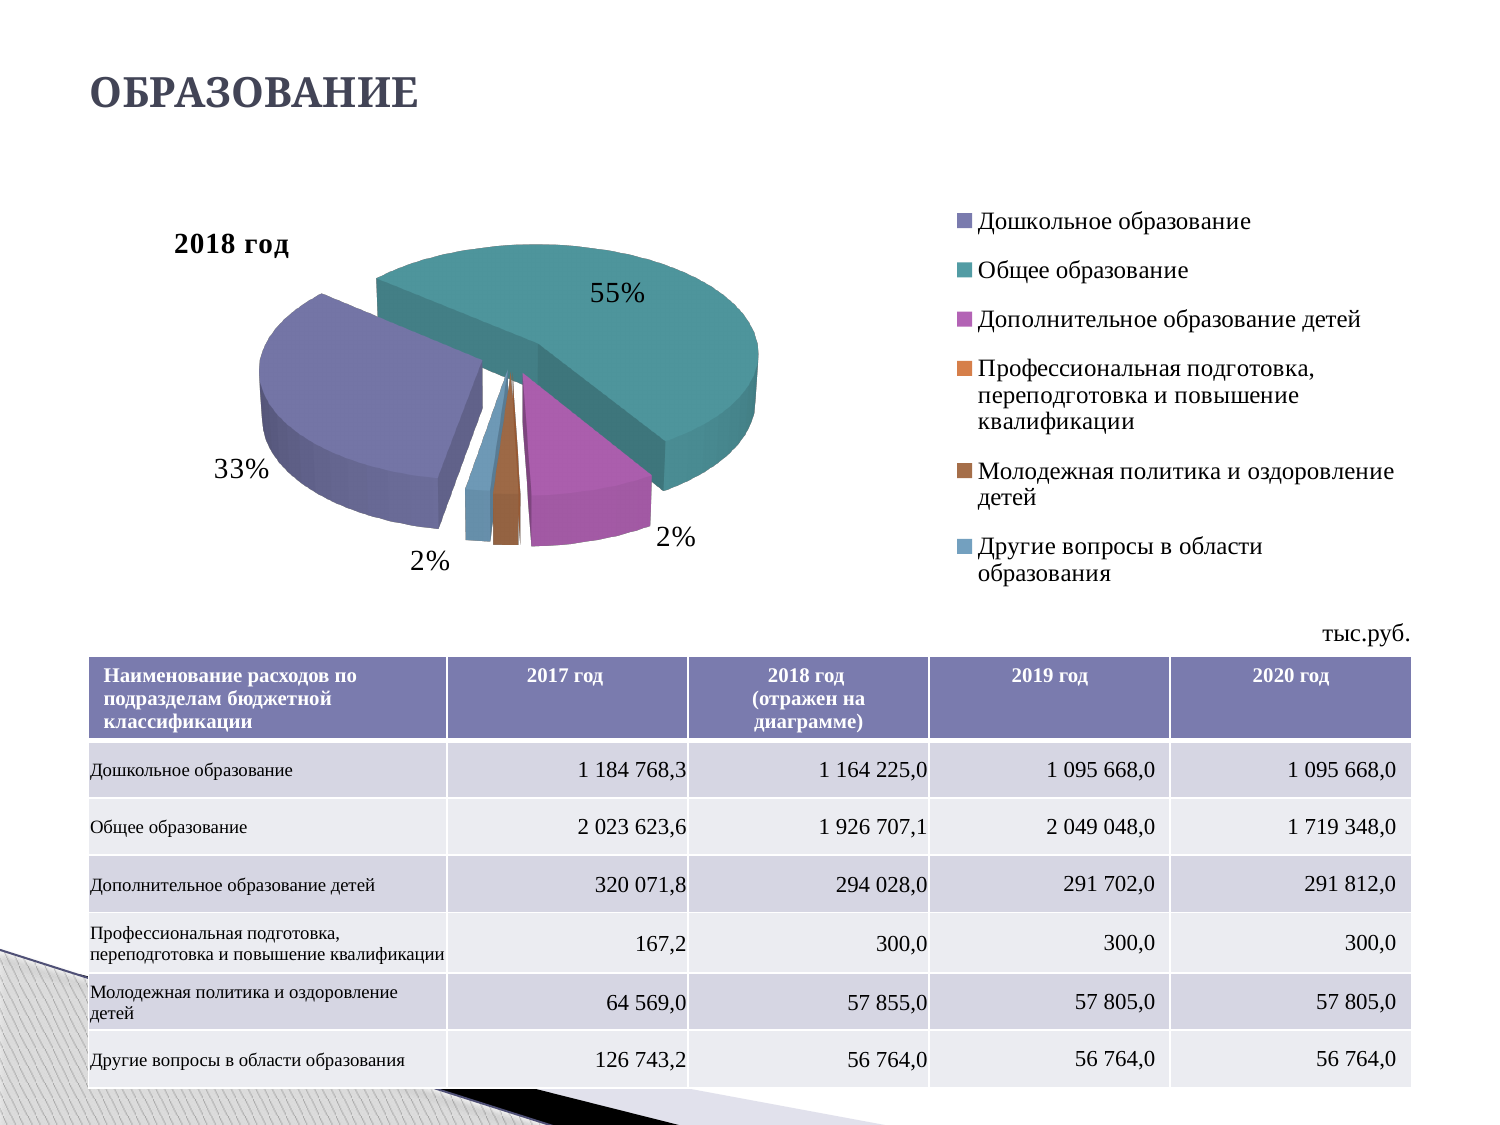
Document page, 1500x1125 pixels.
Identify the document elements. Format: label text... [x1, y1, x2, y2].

table_cell Дошкольное образование [89, 743, 446, 797]
table_cell Дополнительное образование детей [89, 856, 446, 912]
table_cell 300,0 [689, 913, 928, 972]
table_cell 126 743,2 [448, 1031, 687, 1087]
table_cell 57 805,0 [930, 974, 1169, 1029]
table_header 2020 год [1171, 657, 1411, 738]
table_cell 1 164 225,0 [689, 743, 928, 797]
table_cell 1 926 707,1 [689, 799, 928, 854]
table_cell 291 702,0 [930, 856, 1169, 912]
table_cell 1 095 668,0 [1171, 743, 1411, 797]
table_header 2019 год [930, 657, 1169, 738]
table_cell 56 764,0 [689, 1031, 928, 1087]
table_cell 1 095 668,0 [930, 743, 1169, 797]
table_cell 57 805,0 [1171, 974, 1411, 1029]
table_cell 167,2 [448, 913, 687, 972]
table_cell 64 569,0 [448, 974, 687, 1029]
table_header Наименование расходов по подразделам бюджетной классификации [89, 657, 446, 738]
table_cell 291 812,0 [1171, 856, 1411, 912]
table_cell 300,0 [930, 913, 1169, 972]
table_cell Общее образование [89, 799, 446, 854]
table_cell 1 719 348,0 [1171, 799, 1411, 854]
table_cell Молодежная политика и оздоровление детей [89, 974, 446, 1029]
table_cell 2 049 048,0 [930, 799, 1169, 854]
table_header 2017 год [448, 657, 687, 738]
table_cell 56 764,0 [1171, 1031, 1411, 1087]
text_box тыс.руб. [1307, 608, 1426, 654]
table_cell 294 028,0 [689, 856, 928, 912]
table_cell Профессиональная подготовка, переподготовка и повышение квалификации [89, 913, 446, 972]
table_cell 56 764,0 [930, 1031, 1169, 1087]
table_cell 57 855,0 [689, 974, 928, 1029]
table_cell 1 184 768,3 [448, 743, 687, 797]
chart [76, 184, 1412, 610]
title ОБРАЗОВАНИЕ [75, 45, 1425, 138]
table_cell 2 023 623,6 [448, 799, 687, 854]
table_cell 300,0 [1171, 913, 1411, 972]
table_cell 320 071,8 [448, 856, 687, 912]
table_cell Другие вопросы в области образования [89, 1031, 446, 1087]
table_header 2018 год (отражен на диаграмме) [689, 657, 928, 738]
